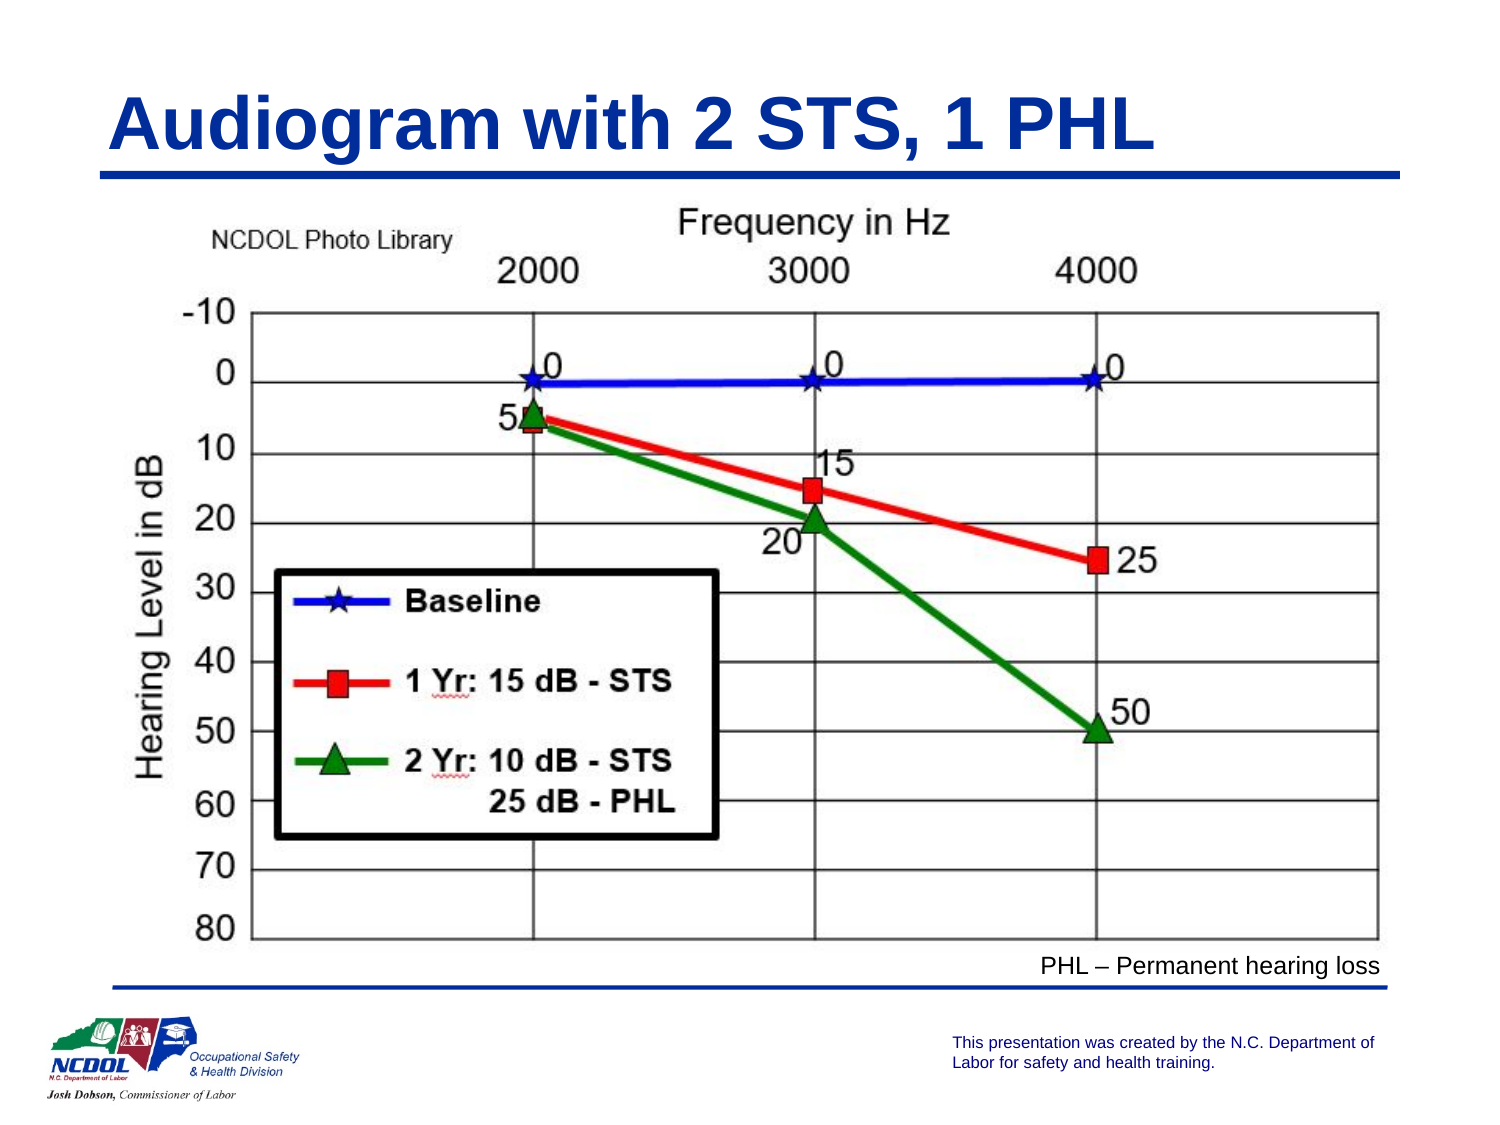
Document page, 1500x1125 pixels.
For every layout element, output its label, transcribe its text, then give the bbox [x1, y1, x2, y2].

text_box PHL – Permanent hearing loss [1025, 972, 1397, 987]
title Audiogram with 2 STS, 1 PHL [99, 75, 1400, 166]
picture [37, 1001, 308, 1125]
picture [99, 188, 1444, 963]
